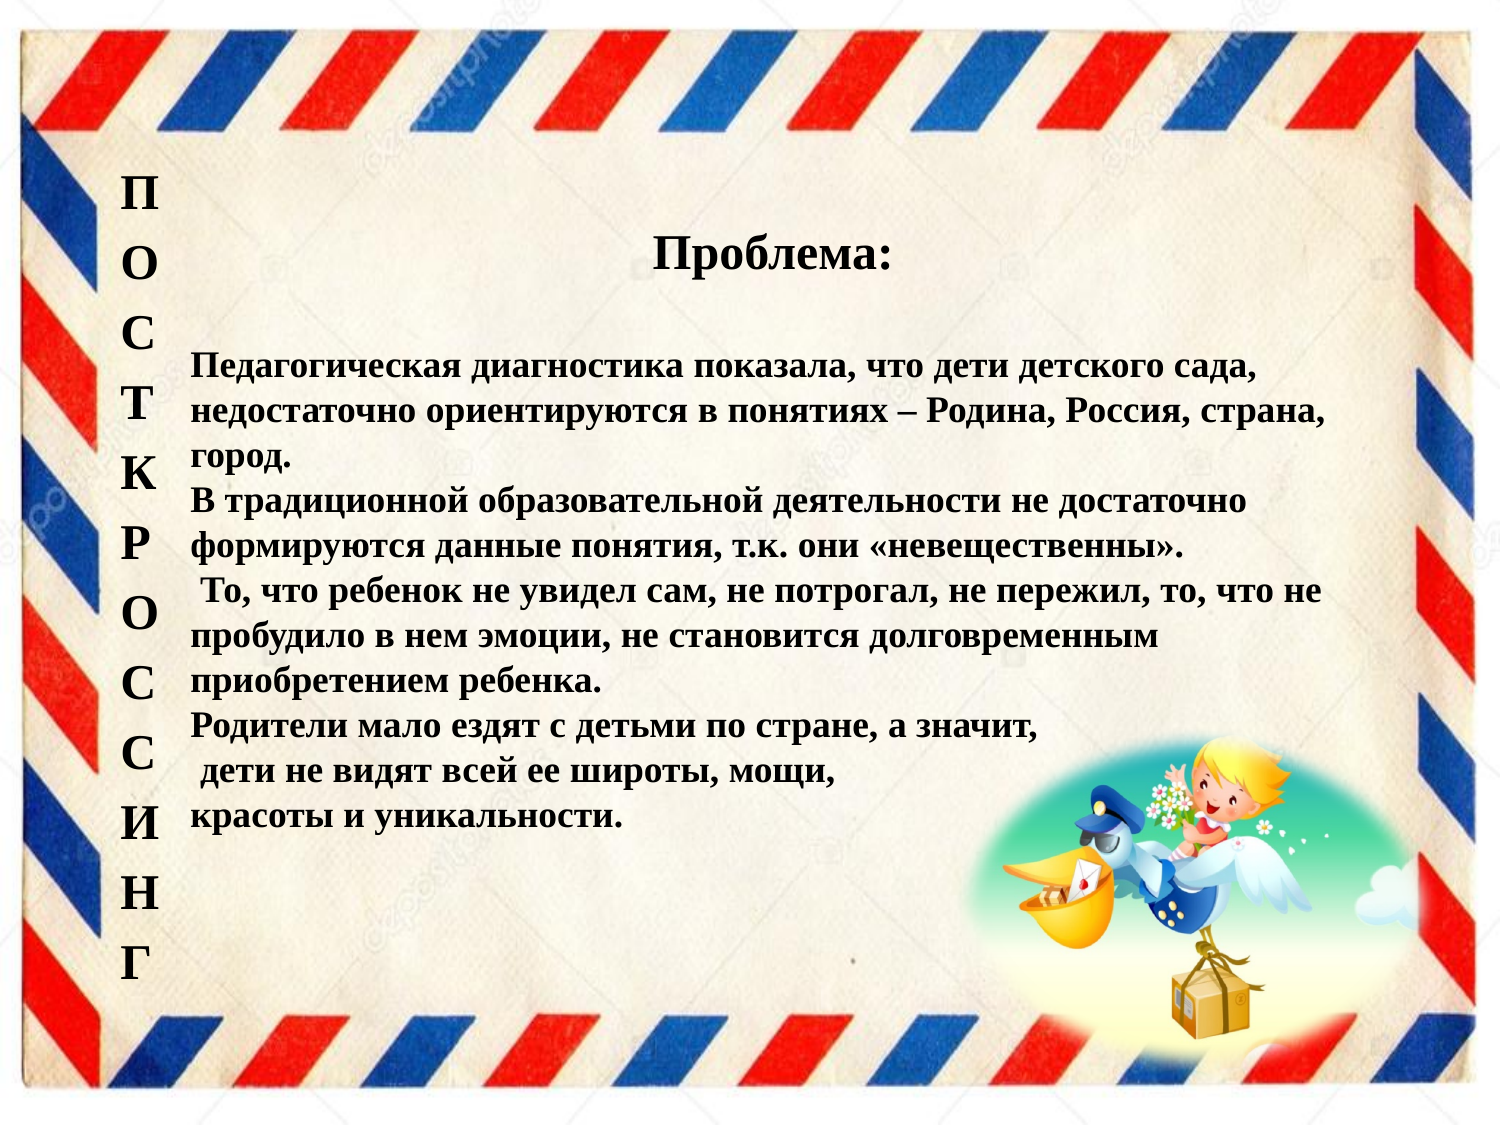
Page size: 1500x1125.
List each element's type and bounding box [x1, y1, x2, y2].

list [0, 0, 1500, 1125]
picture [948, 726, 1442, 1082]
